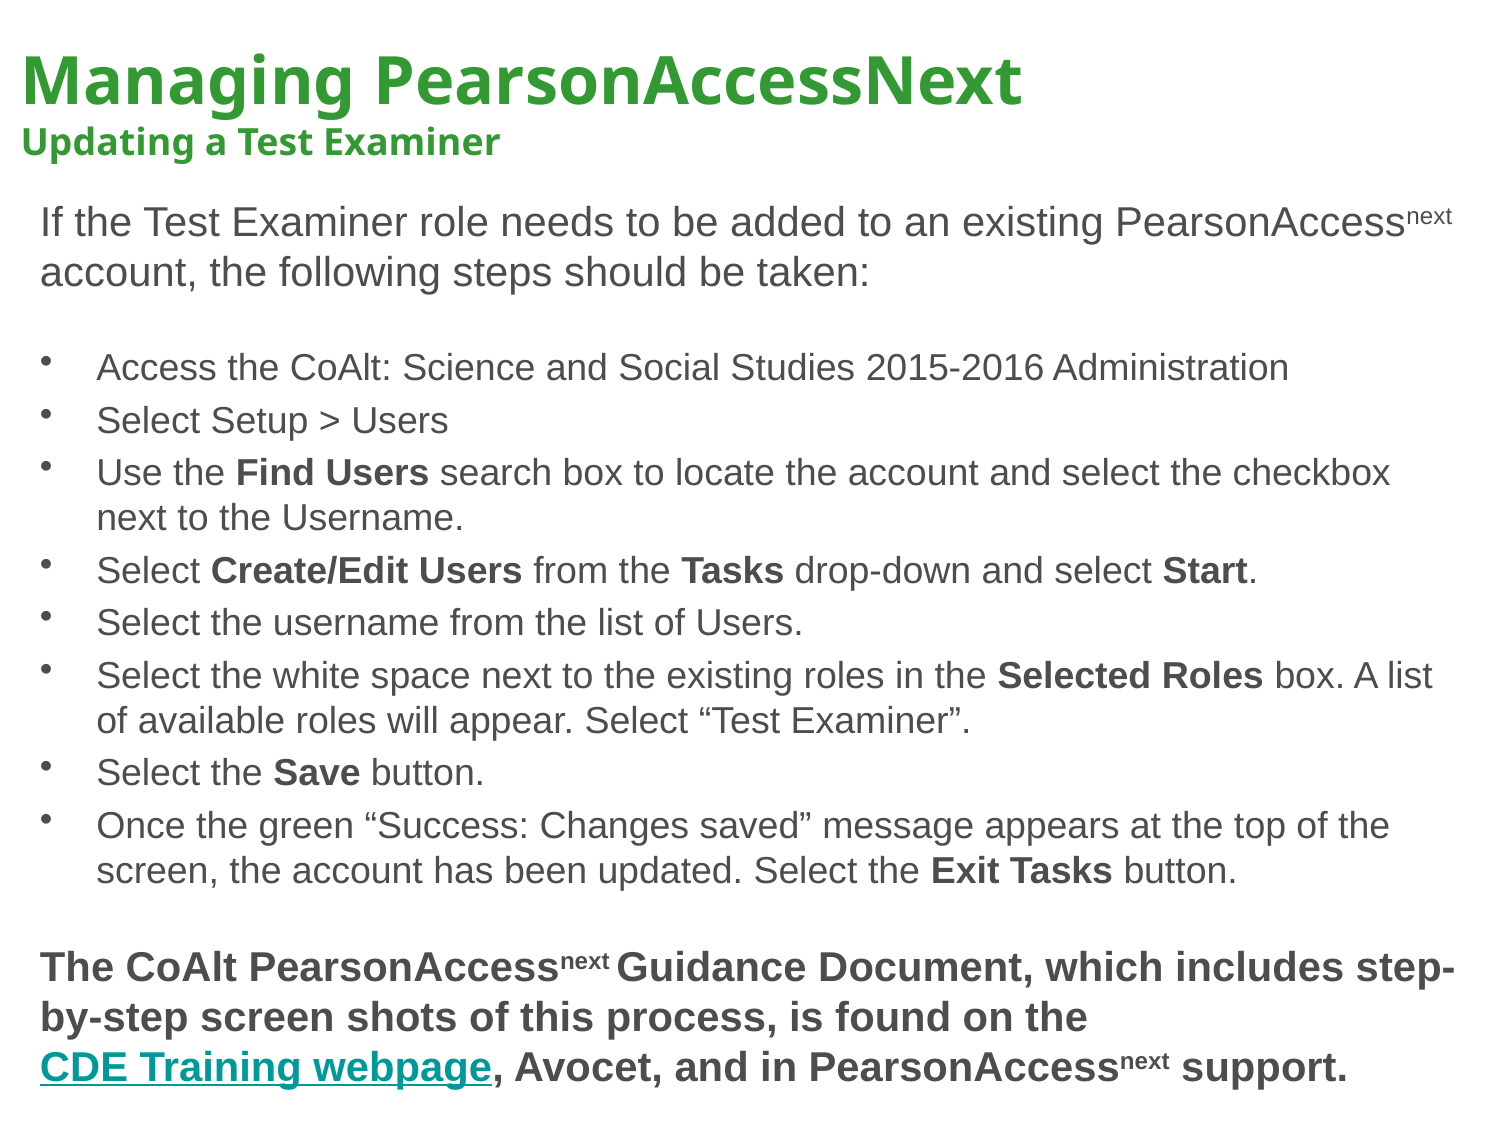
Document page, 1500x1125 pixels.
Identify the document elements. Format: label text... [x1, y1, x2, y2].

list If the Test Examiner role needs to be added to an existing PearsonAccessnext account, the following steps should be taken: Access the CoAlt: Science and Social Studies 2015-2016 Administration Select Setup > Users Use the Find Users search box to locate the account and select the checkbox next to the Username. Select Create/Edit Users from the Tasks drop-down and select Start. Select the username from the list of Users. Select the white space next to the existing roles in the Selected Roles box. A list of available roles will appear. Select “Test Examiner”. Select the Save button. Once the green “Success: Changes saved” message appears at the top of the screen, the account has been updated. Select the Exit Tasks button. The CoAlt PearsonAccessnext Guidance Document, which includes step-by-step screen shots of this process, is found on the CDE Training webpage, Avocet, and in PearsonAccessnext support. [24, 187, 1476, 1125]
title Managing PearsonAccessNext Updating a Test Examiner [5, 37, 1476, 163]
